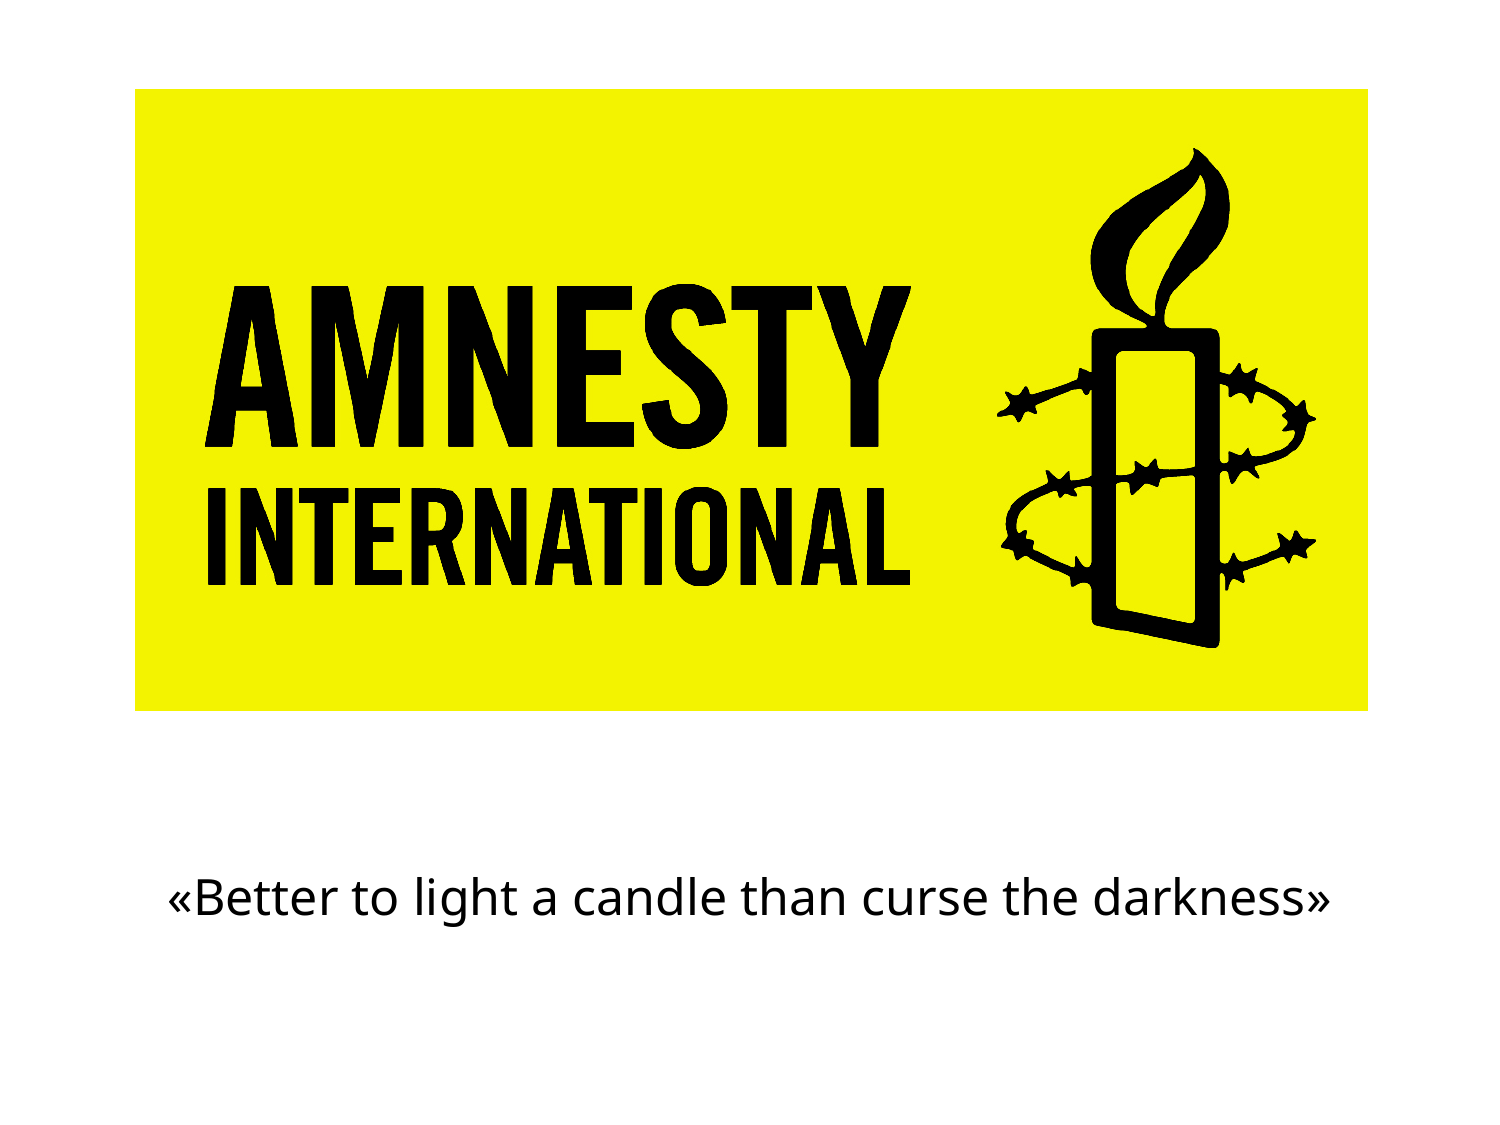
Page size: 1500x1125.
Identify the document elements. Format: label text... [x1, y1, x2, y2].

picture [135, 89, 1369, 712]
text_box «Better to light a candle than curse the darkness» [0, 857, 1500, 933]
